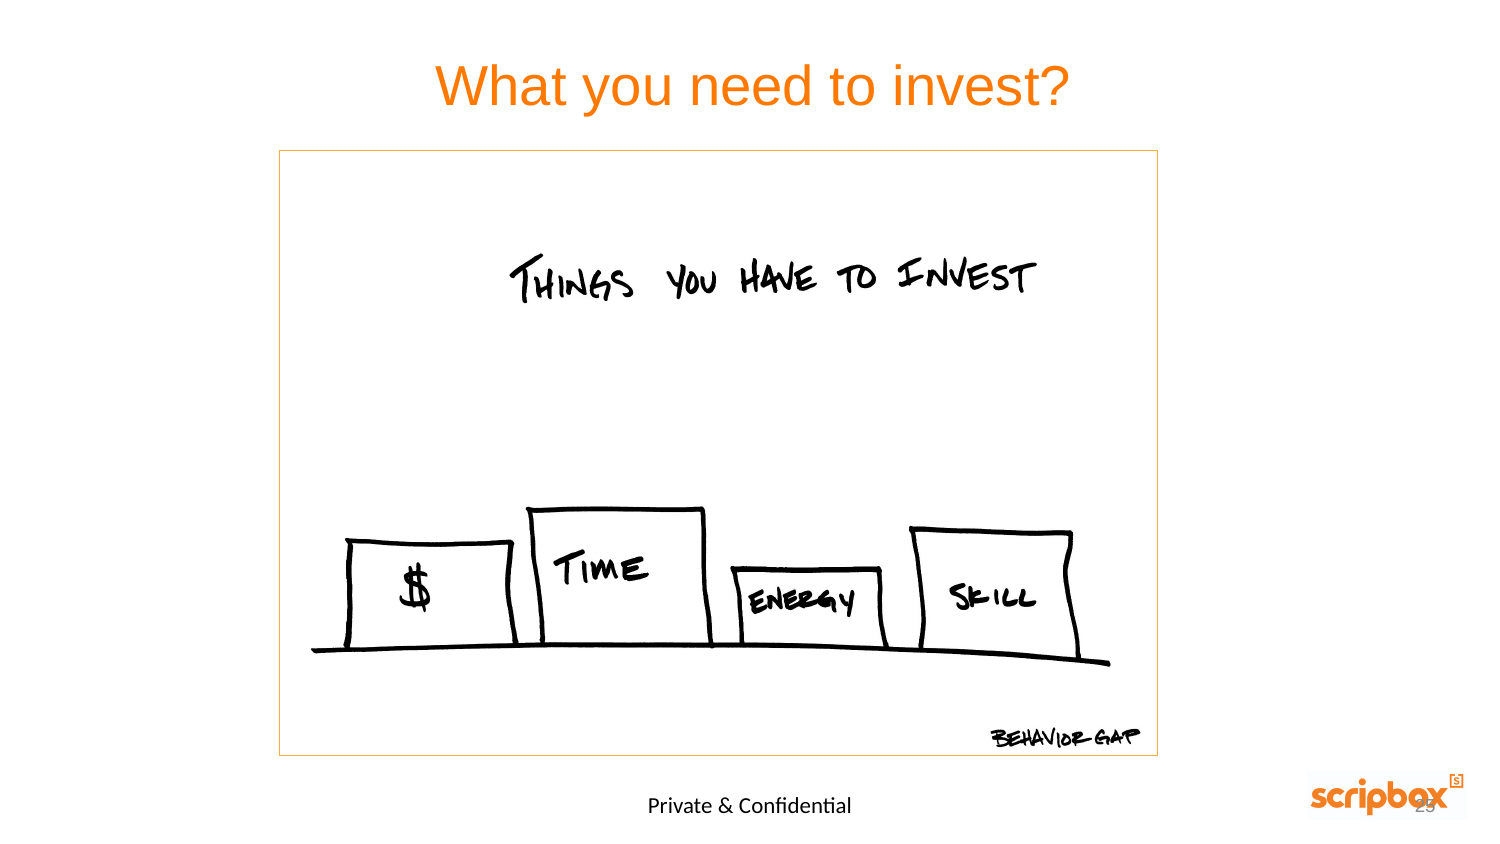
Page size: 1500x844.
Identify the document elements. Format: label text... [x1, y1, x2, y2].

slide_number 25 [1109, 782, 1447, 827]
picture [1307, 771, 1467, 820]
footer Private & Confidential [496, 782, 1004, 827]
title What you need to invest? [52, 51, 1454, 159]
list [278, 149, 1159, 756]
